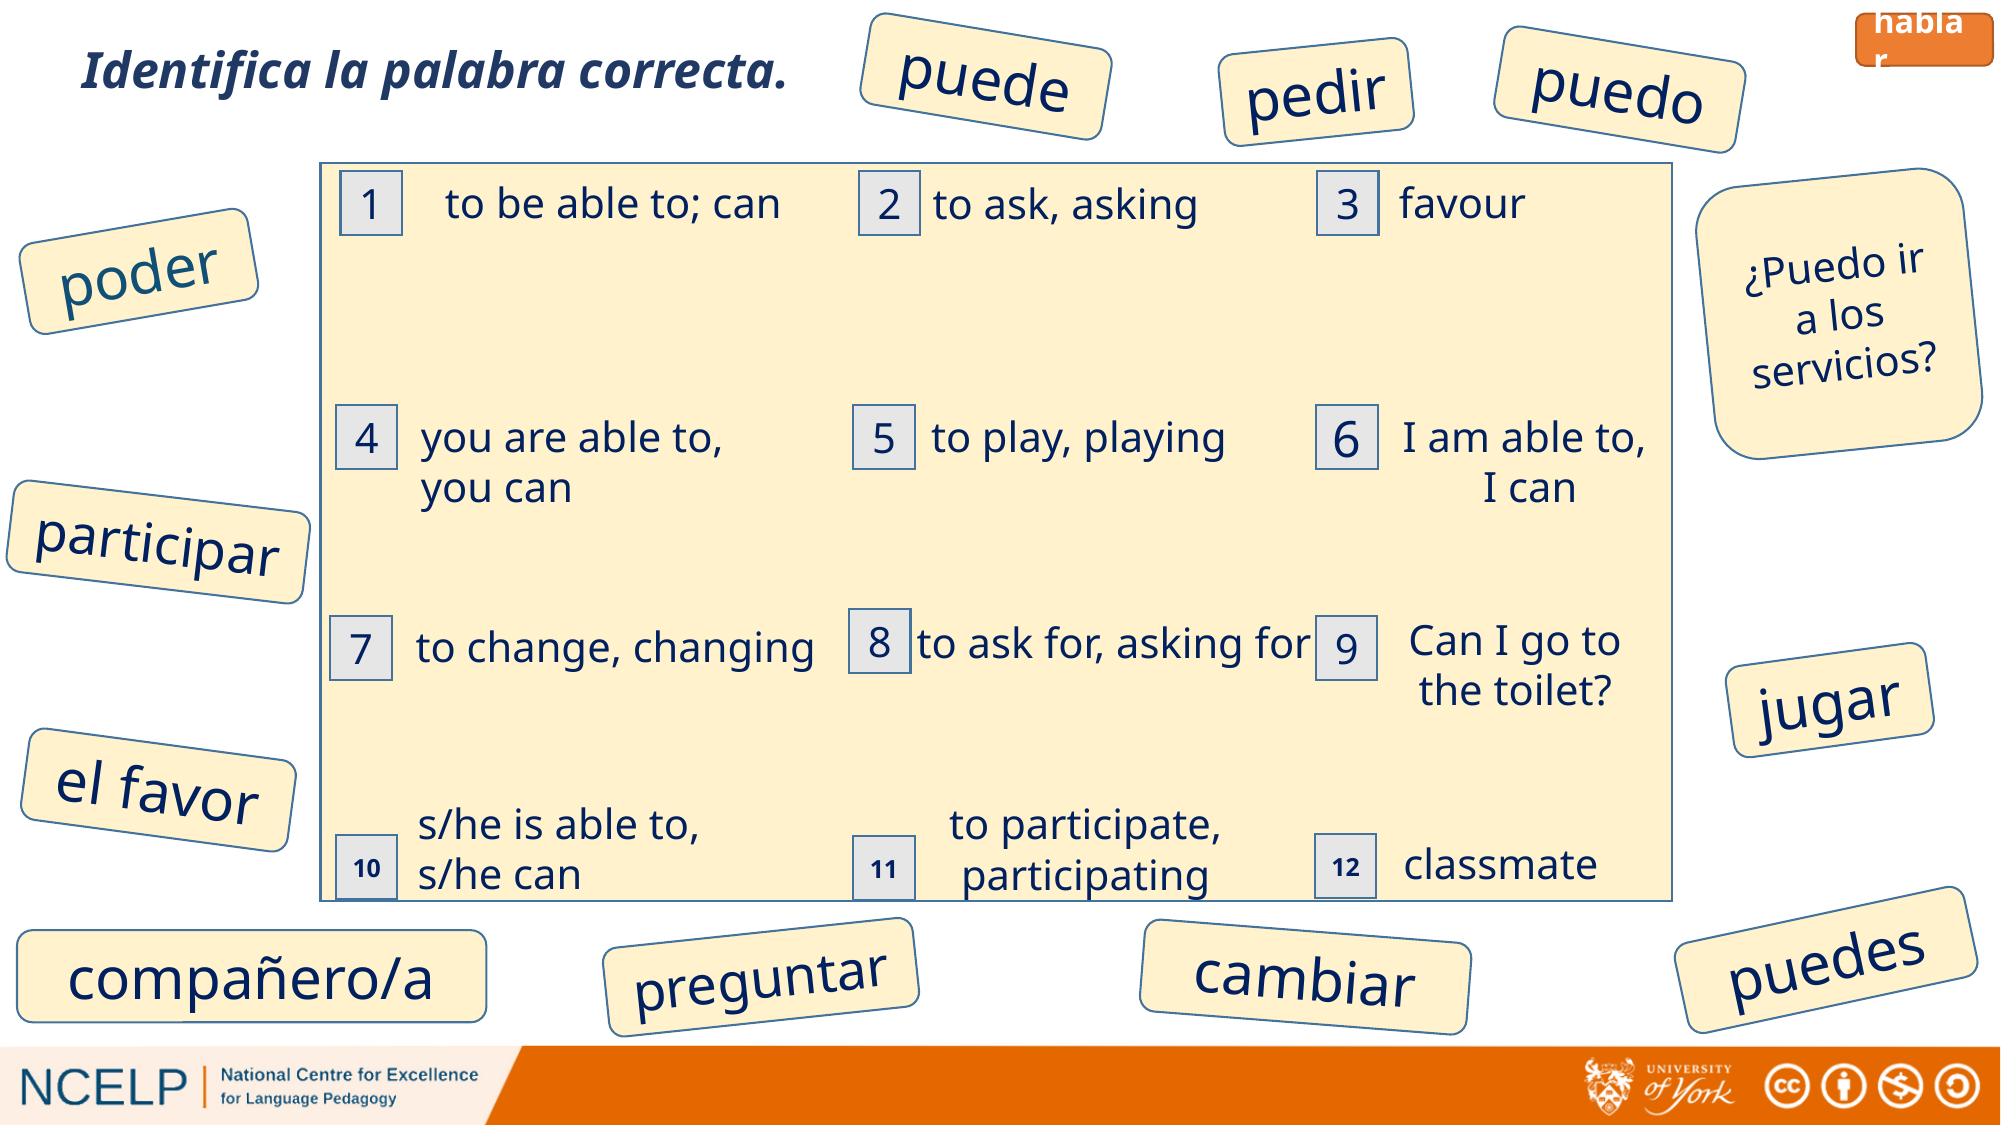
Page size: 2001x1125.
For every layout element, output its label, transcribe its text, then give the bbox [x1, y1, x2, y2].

text_box puede [859, 12, 1113, 141]
text_box puedo [1493, 25, 1747, 154]
text_box to change, changing [382, 613, 850, 679]
text_box favour [1378, 169, 1547, 235]
text_box 3 [1316, 170, 1380, 236]
text_box compañero/a [15, 929, 488, 1024]
text_box 5 [863, 404, 916, 470]
text_box 2 [858, 170, 908, 236]
text_box poder [18, 207, 260, 336]
text_box classmate [1264, 830, 1738, 896]
text_box Can I go to the toilet? [1367, 606, 1663, 722]
text_box to participate, participating [849, 790, 1323, 906]
text_box 6 [1315, 404, 1351, 470]
text_box jugar [1724, 642, 1935, 759]
text_box pedir [1217, 36, 1415, 147]
text_box to play, playing [916, 403, 1271, 469]
text_box to be able to; can [412, 169, 815, 235]
text_box el favor [20, 727, 297, 853]
text_box cambiar [1138, 918, 1473, 1036]
text_box 7 [329, 615, 393, 681]
text_box puedes [1673, 885, 1979, 1035]
text_box ¿Puedo ir a los servicios? [1695, 167, 1984, 461]
text_box to ask for, asking for [886, 608, 1343, 674]
title Identifica la palabra correcta. [0, 8, 885, 107]
text_box preguntar [601, 916, 921, 1038]
text_box s/he is able to, s/he can [402, 790, 859, 905]
text_box you are able to, you can [406, 403, 863, 519]
picture [0, 0, 2001, 1125]
text_box to ask, asking [908, 170, 1225, 236]
text_box hablar [1855, 12, 1995, 67]
text_box 10 [335, 834, 398, 900]
text_box [319, 162, 1673, 902]
text_box participar [5, 479, 312, 605]
text_box 1 [339, 170, 403, 236]
text_box I am able to, I can [1351, 403, 1698, 519]
text_box 9 [1315, 615, 1367, 681]
text_box 8 [848, 608, 886, 674]
text_box 4 [335, 404, 398, 470]
text_box 11 [859, 835, 916, 901]
